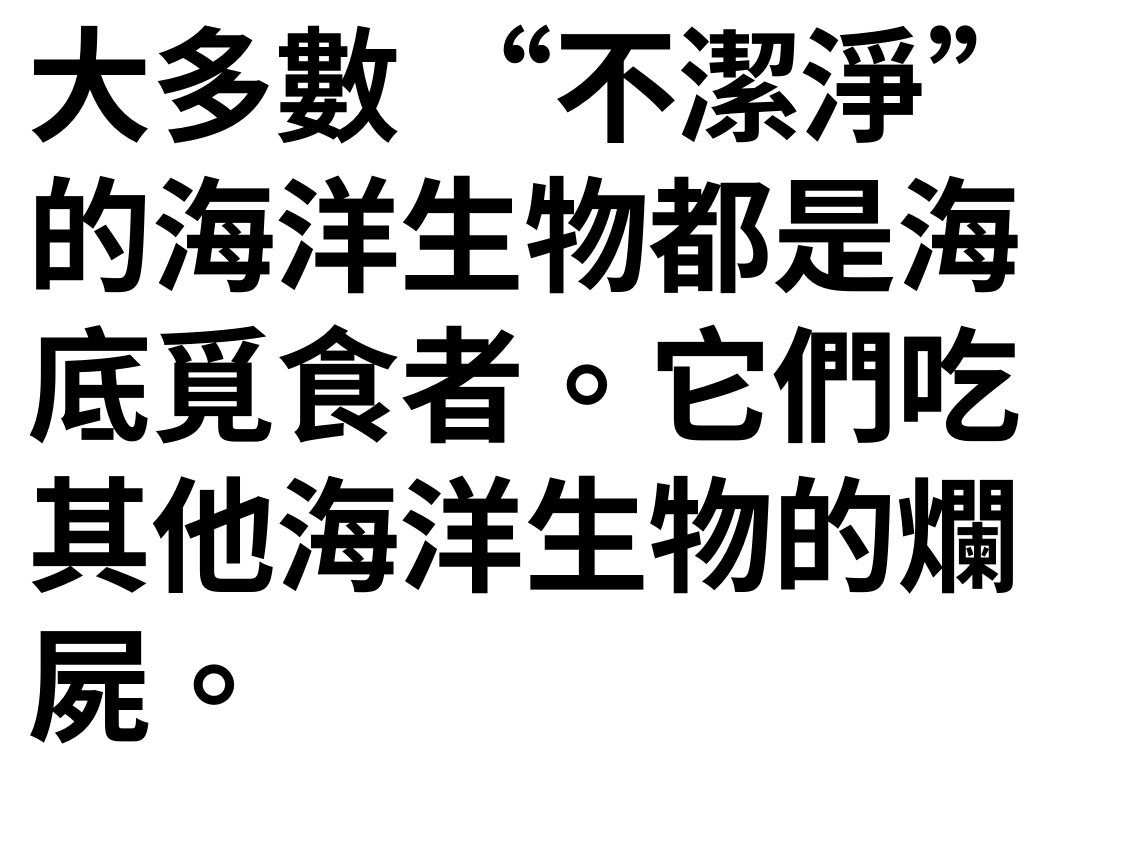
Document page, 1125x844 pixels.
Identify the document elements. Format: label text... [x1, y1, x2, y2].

text_box 大多數 “不潔淨” 的海洋生物都是海底覓食者。它們吃其他海洋生物的爛屍。 [12, 0, 1113, 765]
